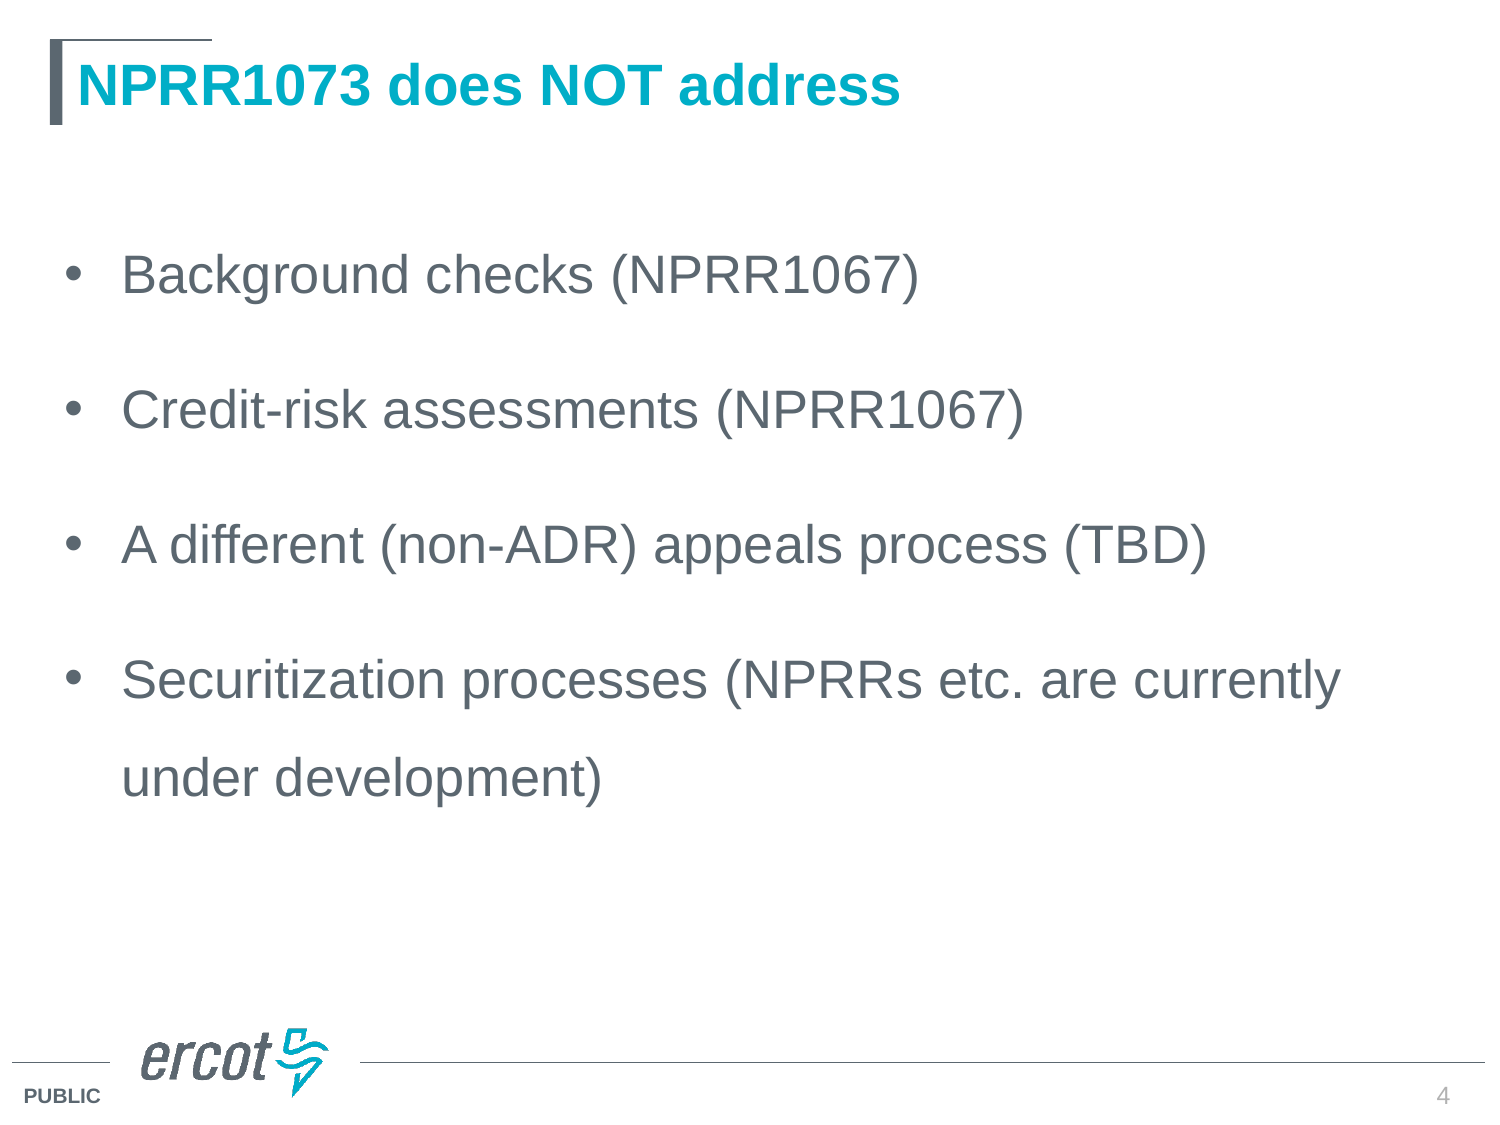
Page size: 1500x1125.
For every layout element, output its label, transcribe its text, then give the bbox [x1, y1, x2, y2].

picture [137, 1024, 332, 1100]
slide_number 4 [1400, 1076, 1488, 1113]
list Background checks (NPRR1067) Credit-risk assessments (NPRR1067) A different (non-ADR) appeals process (TBD) Securitization processes (NPRRs etc. are currently under development) [50, 200, 1450, 1000]
title NPRR1073 does NOT address [62, 39, 1450, 125]
